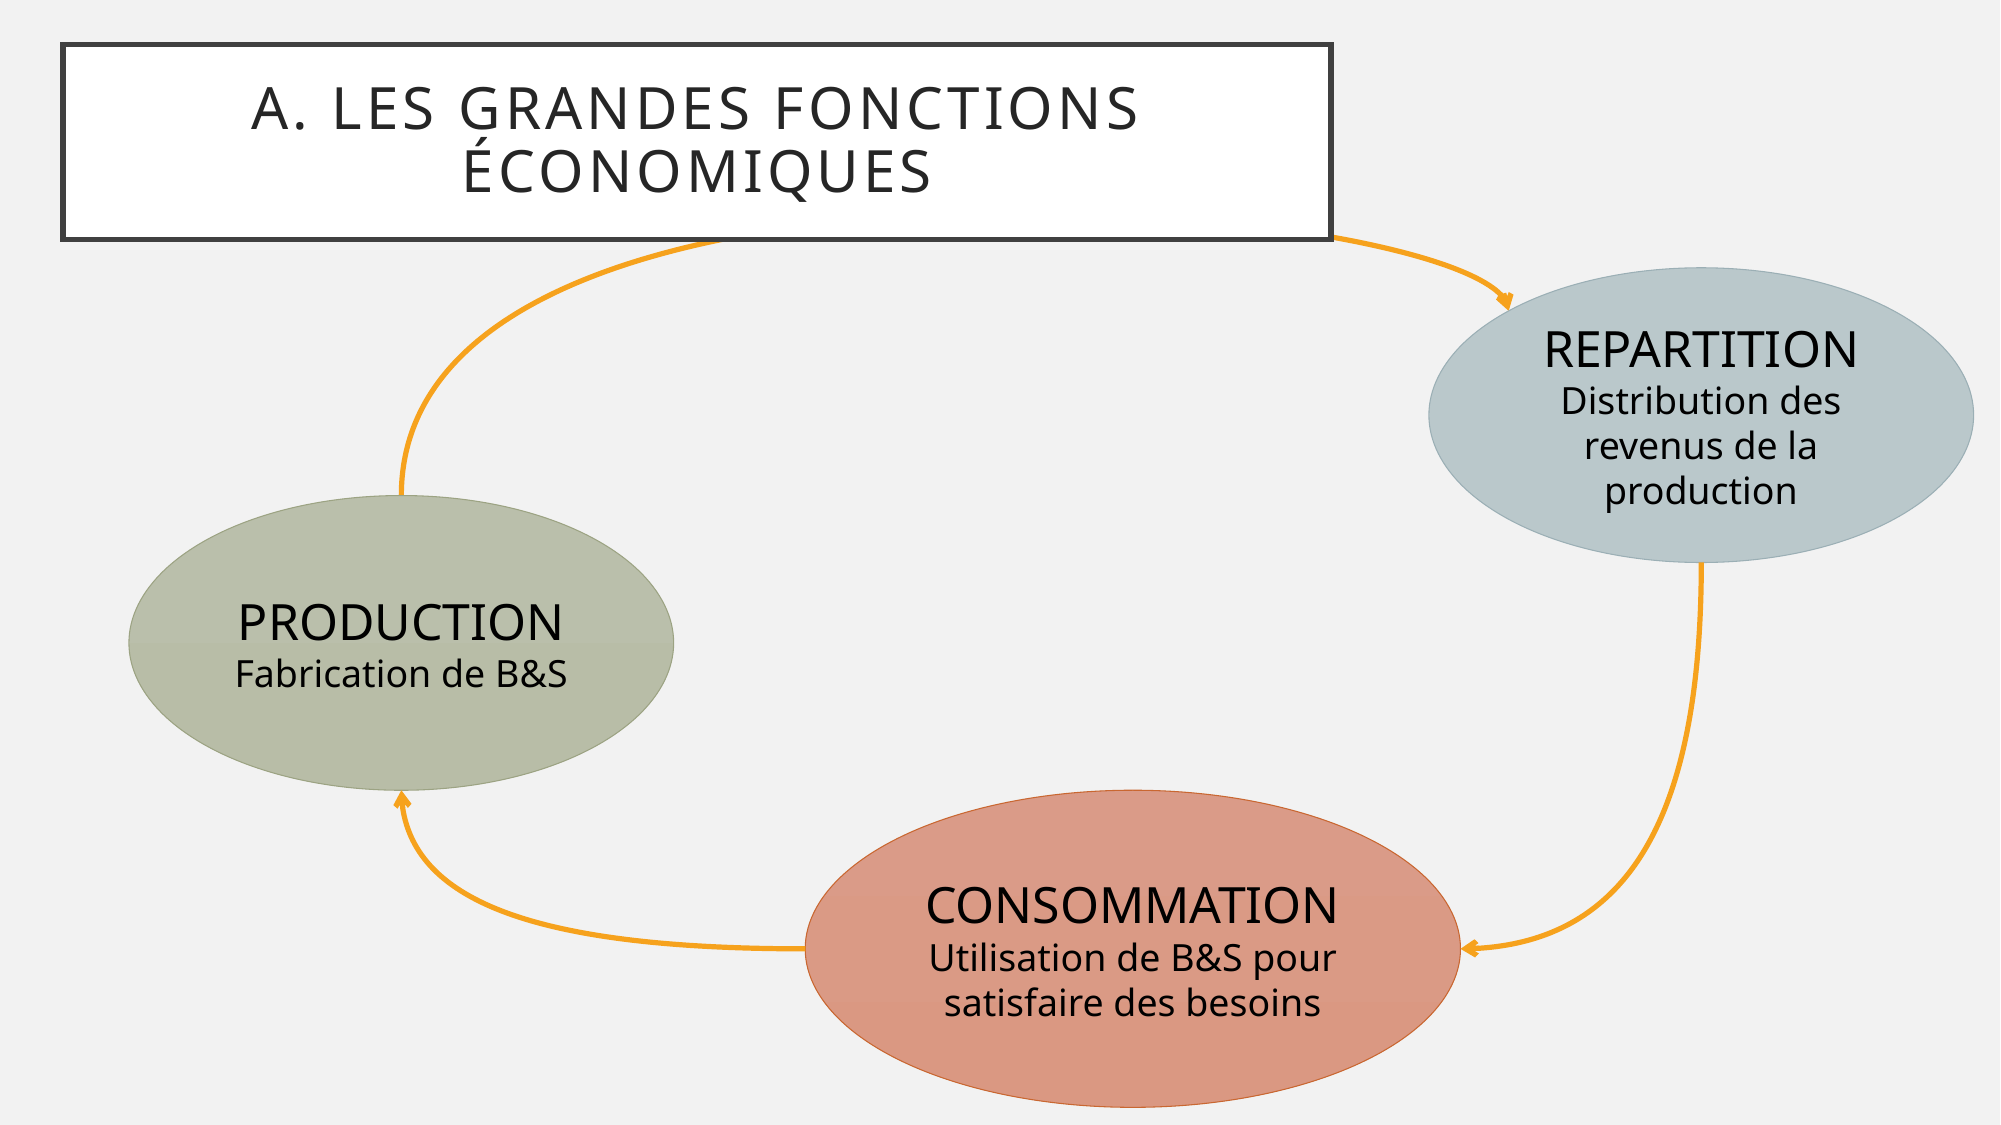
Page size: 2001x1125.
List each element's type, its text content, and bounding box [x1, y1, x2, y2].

text_box CONSOMMATION Utilisation de B&S pour satisfaire des besoins [804, 789, 1461, 1108]
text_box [862, 0, 1048, 957]
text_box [401, 790, 806, 949]
title A. Les grandes fonctions économiques [1048, 42, 1334, 242]
text_box REPARTITION Distribution des revenus de la production [1428, 267, 1975, 564]
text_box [1387, 635, 1774, 876]
title A. Les grandes fonctions économiques [60, 42, 862, 242]
text_box PRODUCTION Fabrication de B&S [128, 494, 675, 791]
